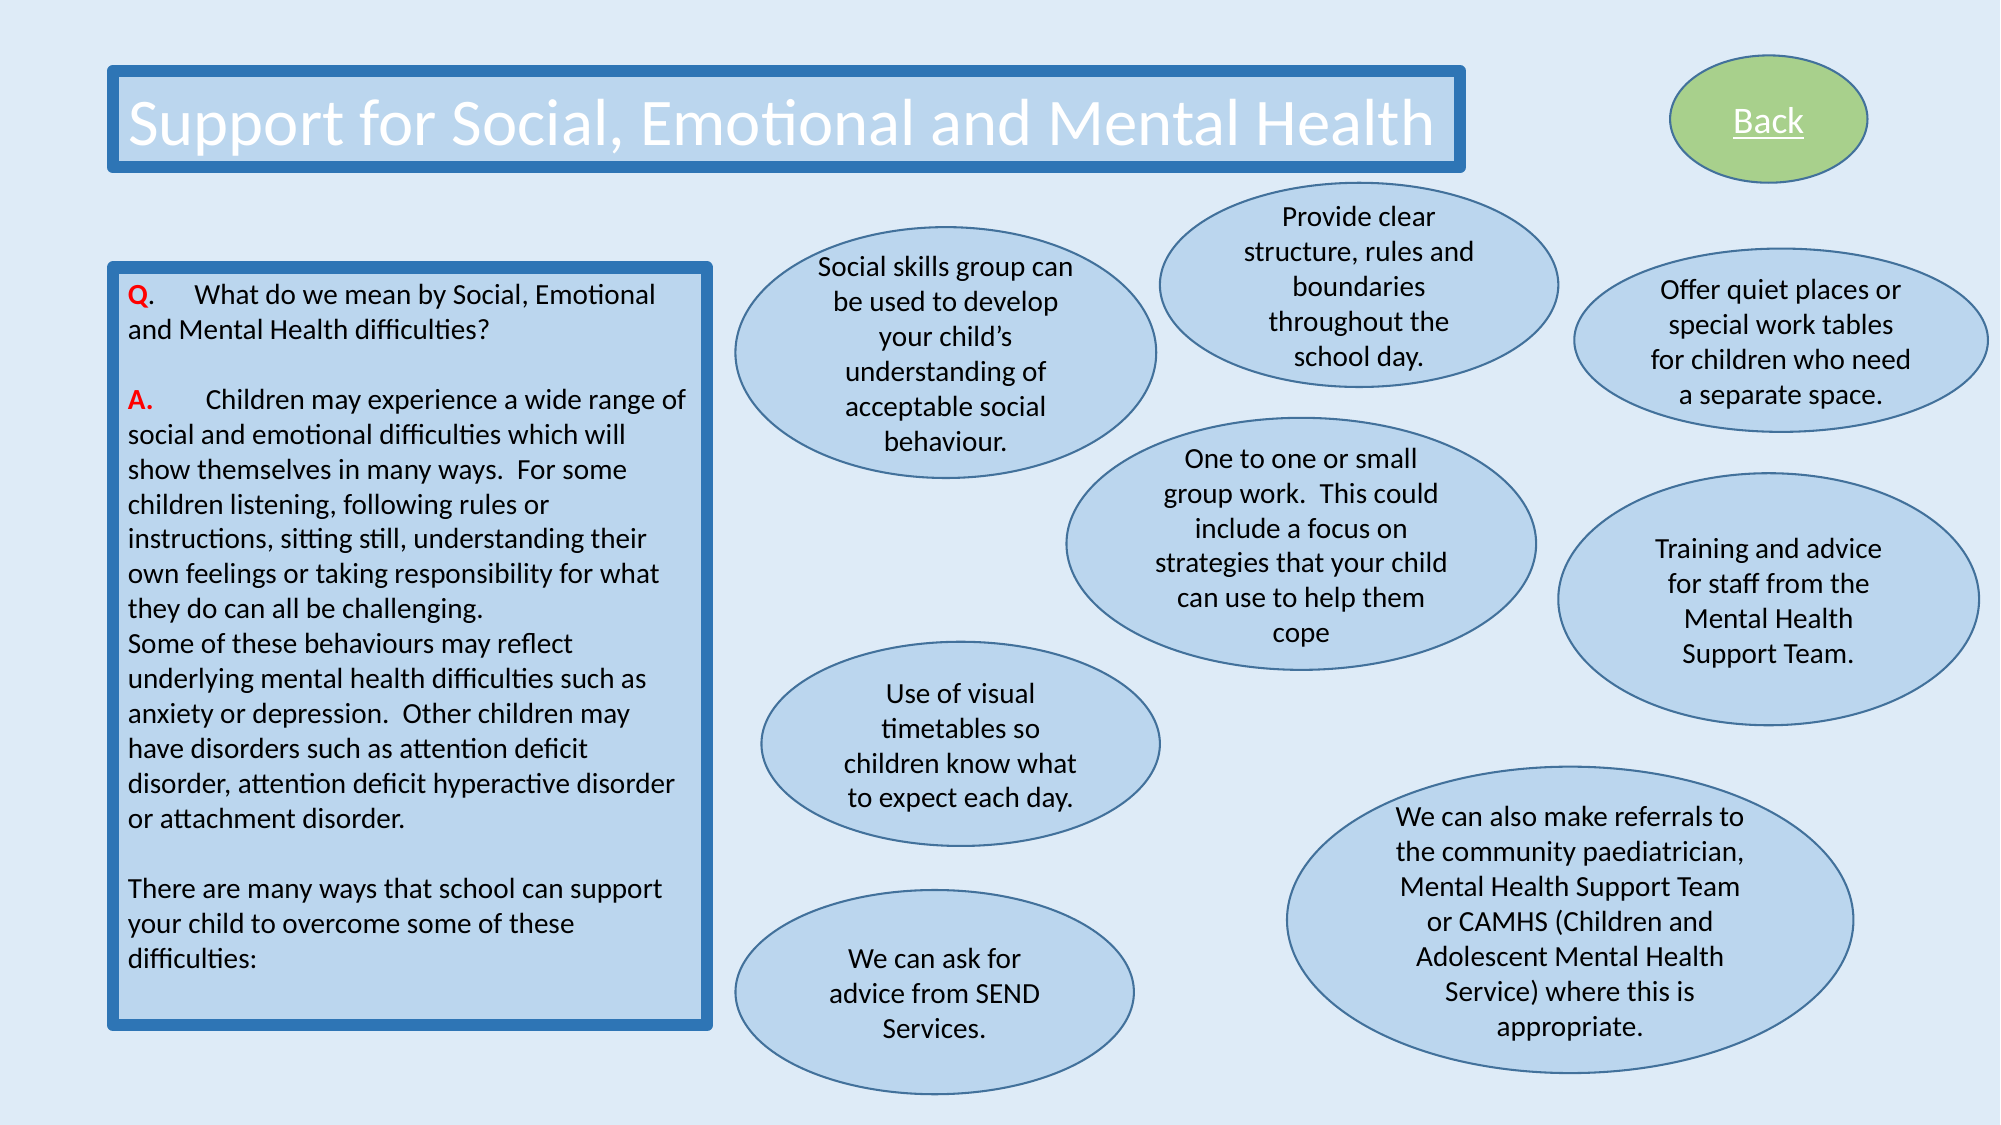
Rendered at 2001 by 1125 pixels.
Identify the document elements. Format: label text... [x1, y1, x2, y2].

text_box One to one or small group work. This could include a focus on strategies that your child can use to help them cope [1066, 417, 1537, 670]
text_box Back [1670, 55, 1868, 183]
text_box Provide clear structure, rules and boundaries throughout the school day. [1159, 182, 1559, 387]
text_box Q. What do we mean by Social, Emotional and Mental Health difficulties? A. Children may experience a wide range of social and emotional difficulties which will show themselves in many ways. For some children listening, following rules or instructions, sitting still, understanding their own feelings or taking responsibility for what they do can all be challenging. Some of these behaviours may reflect underlying mental health difficulties such as anxiety or depression. Other children may have disorders such as attention deficit disorder, attention deficit hyperactive disorder or attachment disorder. There are many ways that school can support your child to overcome some of these difficulties: [112, 267, 708, 1025]
text_box Offer quiet places or special work tables for children who need a separate space. [1574, 248, 1988, 432]
text_box Social skills group can be used to develop your child’s understanding of acceptable social behaviour. [735, 227, 1157, 478]
text_box Support for Social, Emotional and Mental Health [113, 71, 1460, 168]
text_box We can ask for advice from SEND Services. [735, 890, 1134, 1095]
text_box Training and advice for staff from the Mental Health Support Team. [1558, 473, 1980, 726]
text_box Use of visual timetables so children know what to expect each day. [761, 641, 1160, 846]
text_box We can also make referrals to the community paediatrician, Mental Health Support Team or CAMHS (Children and Adolescent Mental Health Service) where this is appropriate. [1286, 766, 1854, 1074]
